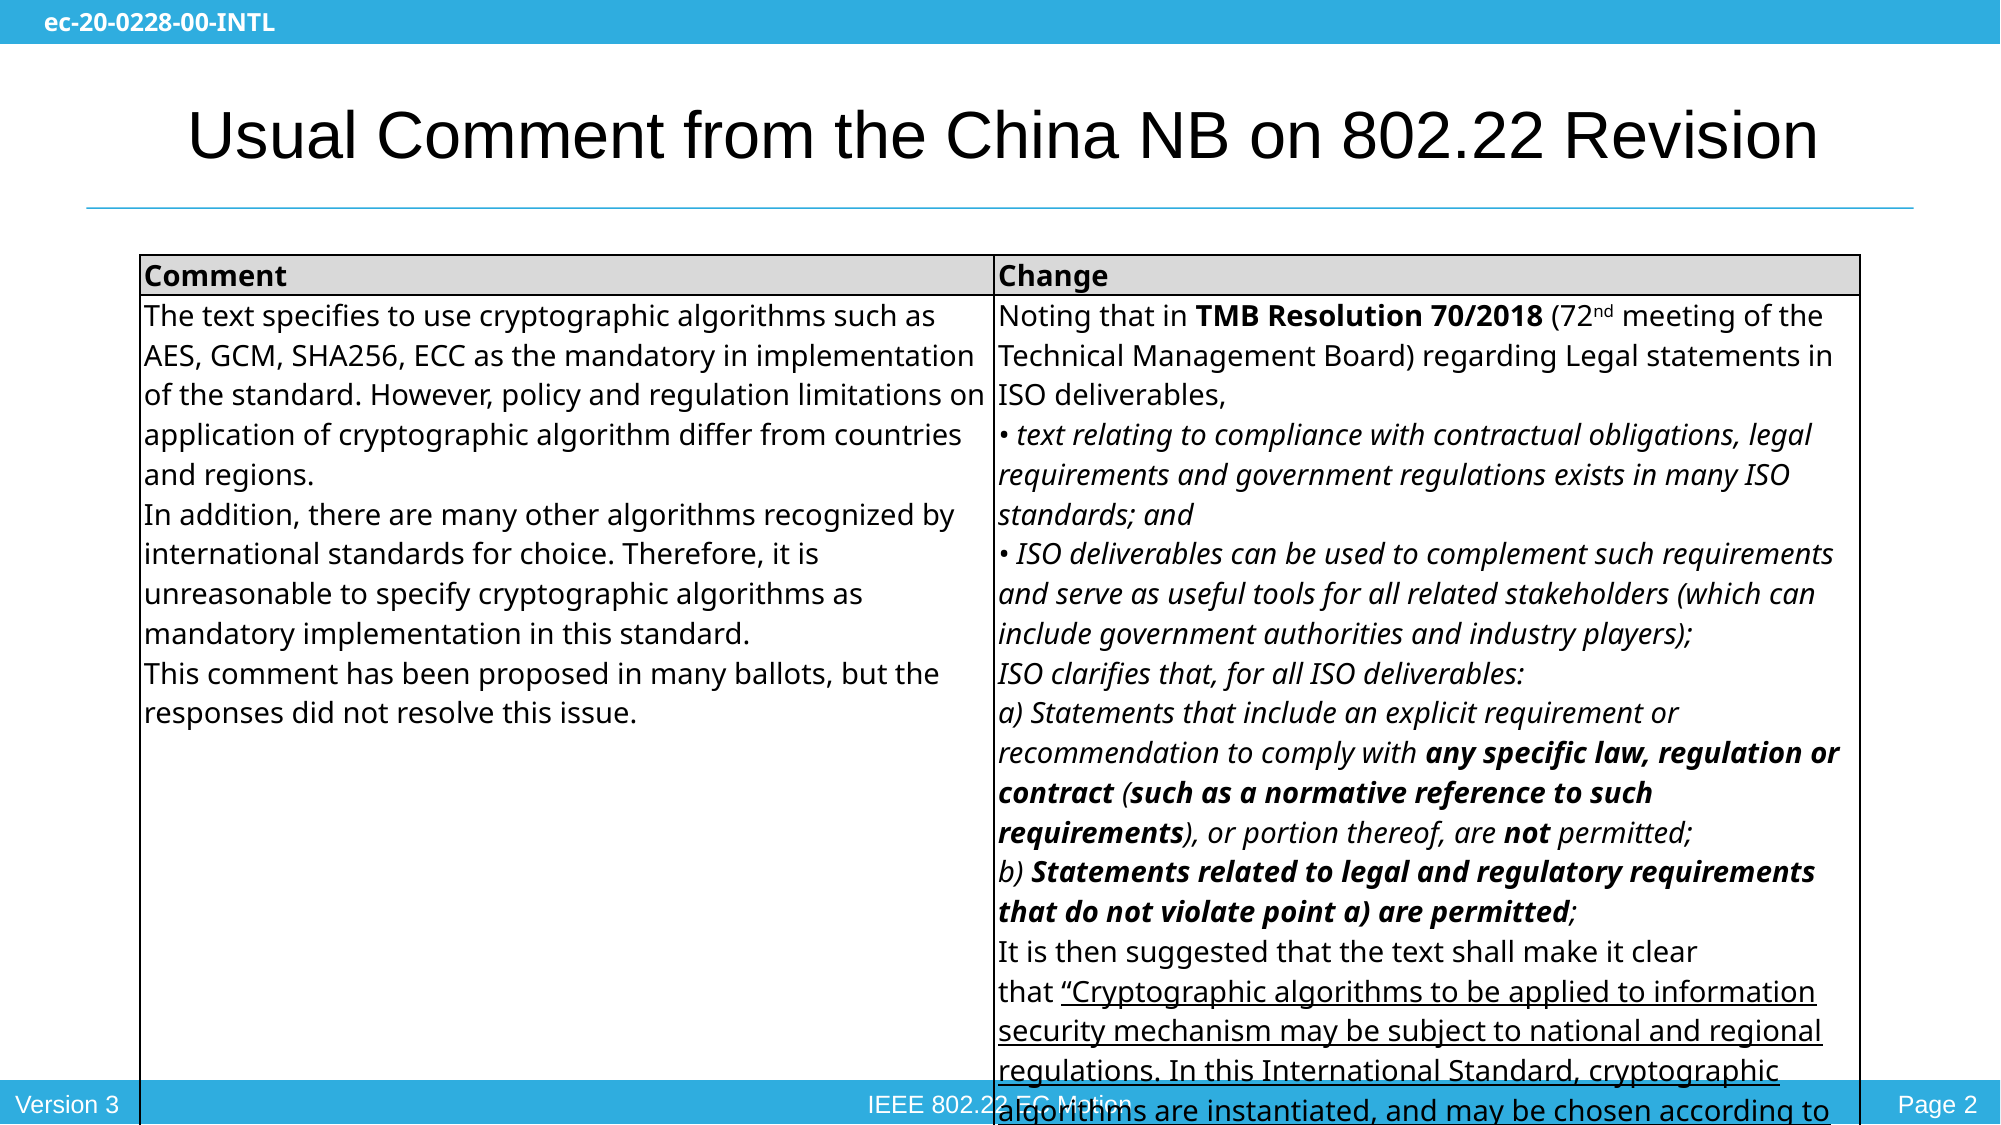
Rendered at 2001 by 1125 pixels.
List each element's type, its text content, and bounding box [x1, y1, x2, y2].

table_header Change [995, 256, 1859, 294]
table_cell The text specifies to use cryptographic algorithms such as AES, GCM, SHA256, ECC as the mandatory in implementation of the standard. However, policy and regulation limitations on application of cryptographic algorithm differ from countries and regions. In addition, there are many other algorithms recognized by international standards for choice. Therefore, it is unreasonable to specify cryptographic algorithms as mandatory implementation in this standard. This comment has been proposed in many ballots, but the responses did not resolve this issue. [141, 296, 993, 1125]
title Usual Comment from the China NB on 802.22 Revision [74, 66, 1934, 197]
table_cell Noting that in TMB Resolution 70/2018 (72nd meeting of the Technical Management Board) regarding Legal statements in ISO deliverables, • text relating to compliance with contractual obligations, legal requirements and government regulations exists in many ISO standards; and • ISO deliverables can be used to complement such requirements and serve as useful tools for all related stakeholders (which can include government authorities and industry players); ISO clarifies that, for all ISO deliverables: a) Statements that include an explicit requirement or recommendation to comply with any specific law, regulation or contract (such as a normative reference to such requirements), or portion thereof, are not permitted; b) Statements related to legal and regulatory requirements that do not violate point a) are permitted; It is then suggested that the text shall make it clear that “Cryptographic algorithms to be applied to information security mechanism may be subject to national and regional regulations. In this International Standard, cryptographic algorithms are instantiated, and may be chosen according to specific requirements in different countries and regions.” [995, 296, 1859, 1125]
table_header Comment [141, 256, 993, 294]
